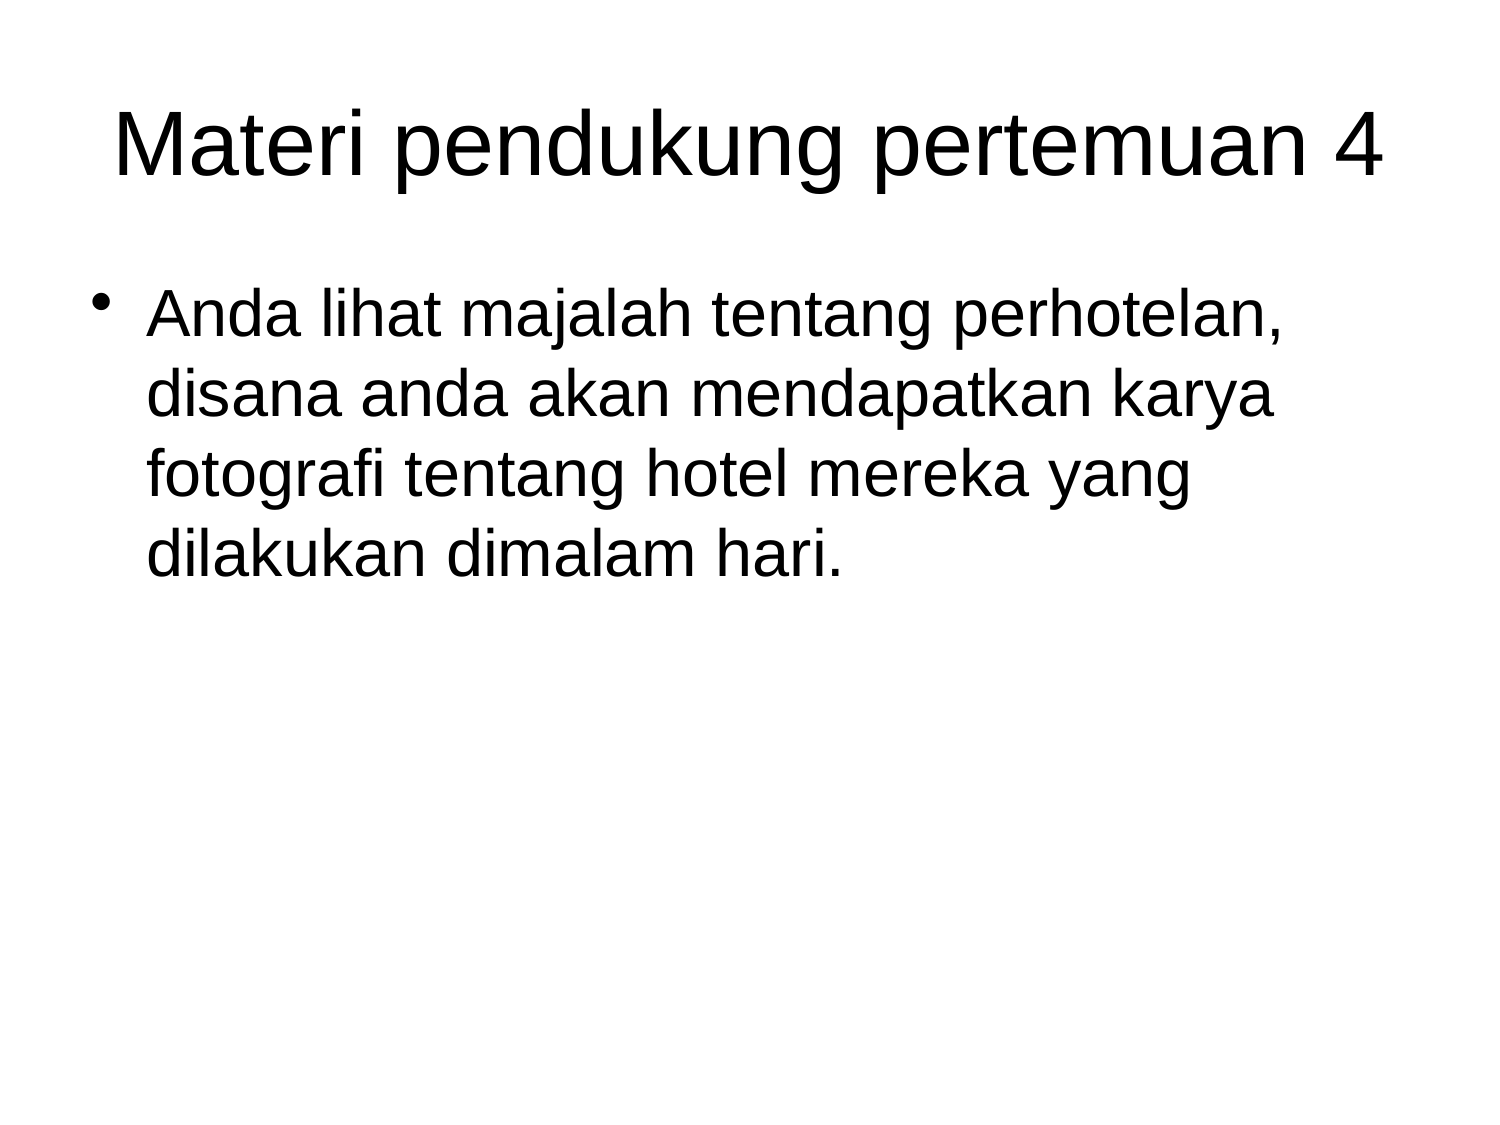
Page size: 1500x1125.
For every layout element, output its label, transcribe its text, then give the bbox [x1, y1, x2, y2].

list Anda lihat majalah tentang perhotelan, disana anda akan mendapatkan karya fotografi tentang hotel mereka yang dilakukan dimalam hari. [74, 262, 1426, 1006]
title Materi pendukung pertemuan 4 [74, 44, 1426, 233]
